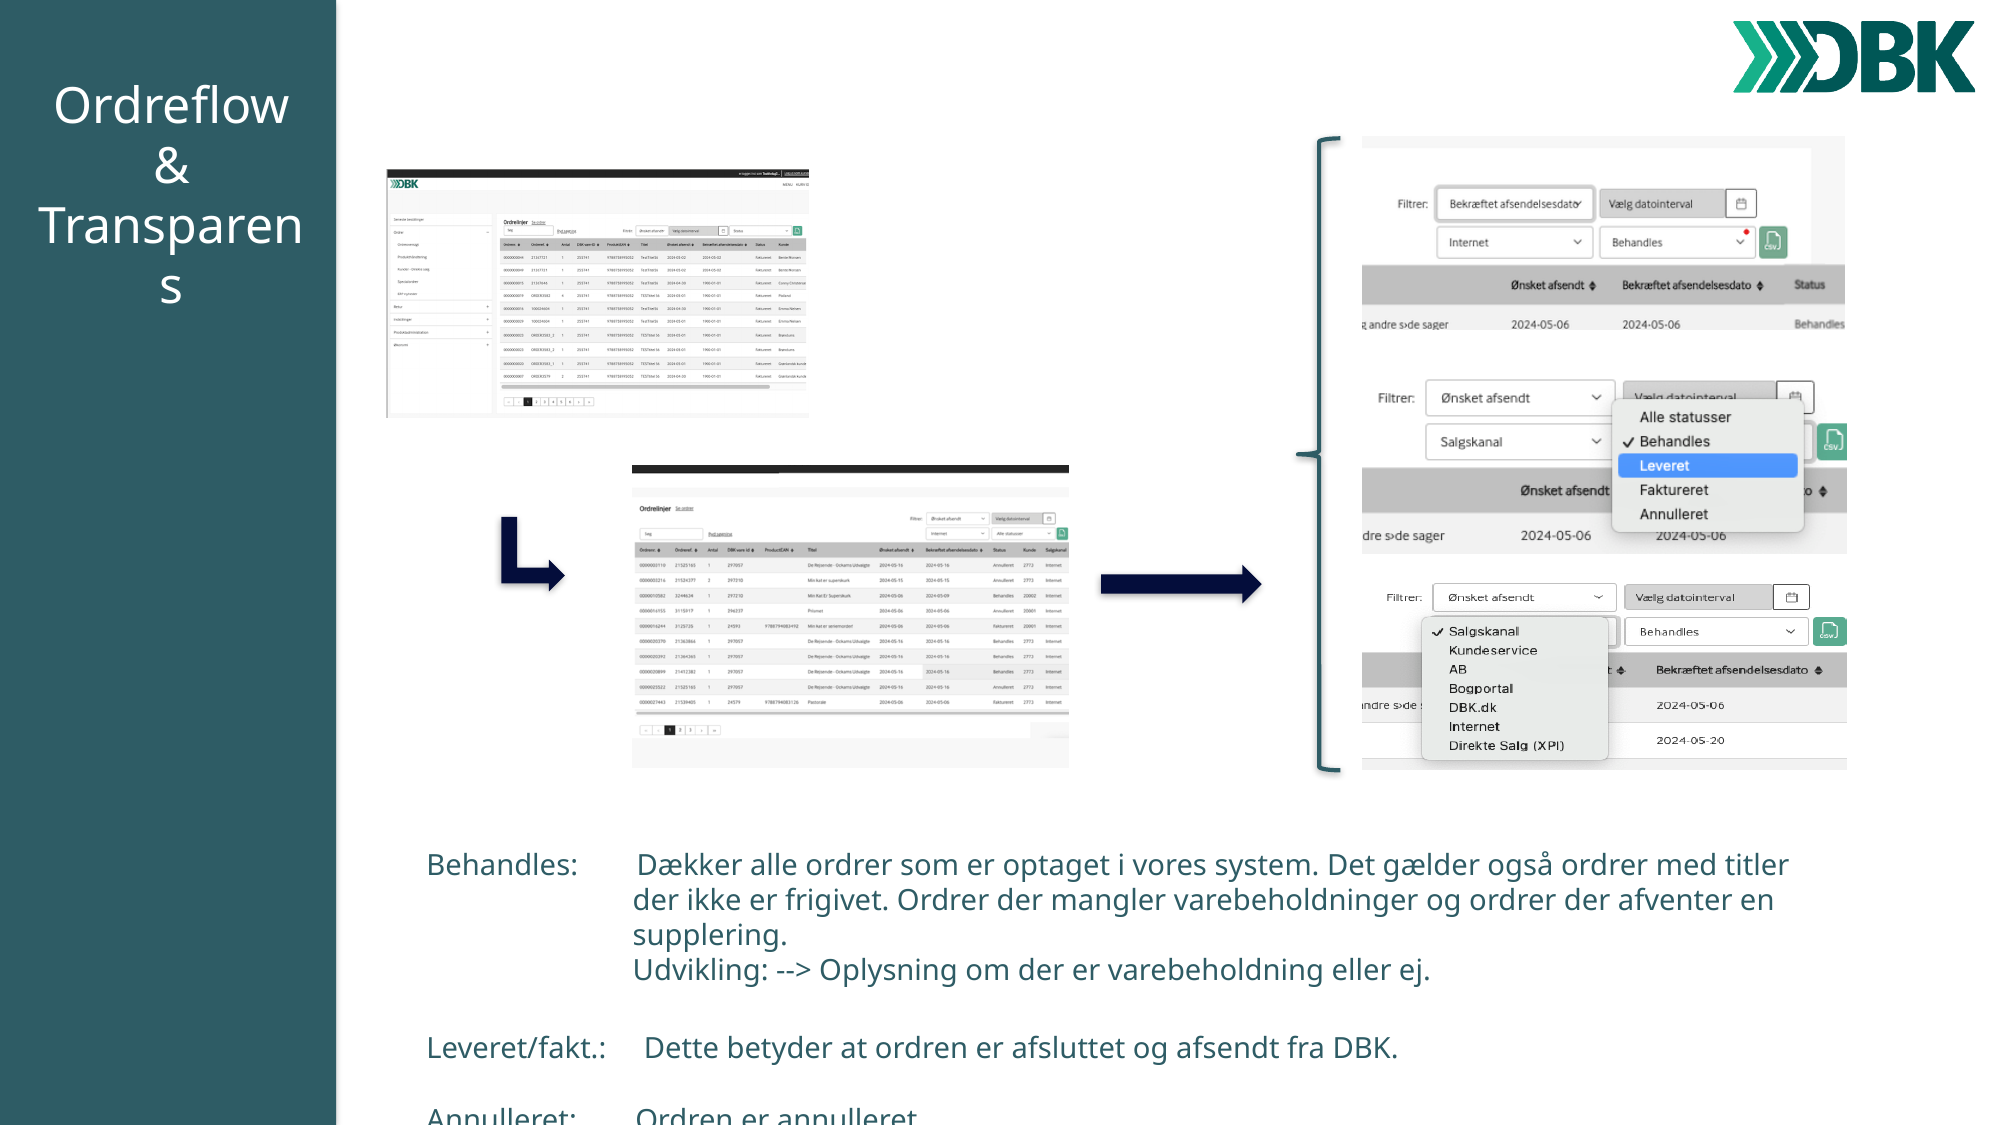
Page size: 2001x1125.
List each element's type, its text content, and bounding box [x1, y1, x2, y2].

text_box Ordreflow & Transparens [16, 66, 328, 392]
picture [386, 168, 810, 418]
picture [1361, 136, 1845, 330]
text_box [1100, 564, 1263, 605]
picture [1362, 345, 1847, 555]
picture [1733, 21, 1976, 93]
text_box [500, 516, 566, 593]
picture [1362, 568, 1847, 770]
text_box Behandles: Dækker alle ordrer som er optaget i vores system. Det gælder også ordrer med titler der ikke er frigivet. Ordrer der mangler varebeholdninger og ordrer der afventer en supplering. Udvikling: --> Oplysning om der er varebeholdning eller ej. Leveret/fakt.: Dette betyder at ordren er afsluttet og afsendt fra DBK. Annulleret: Ordren er annulleret. [411, 838, 1833, 1125]
picture [632, 464, 1069, 769]
text_box [1295, 136, 1341, 773]
